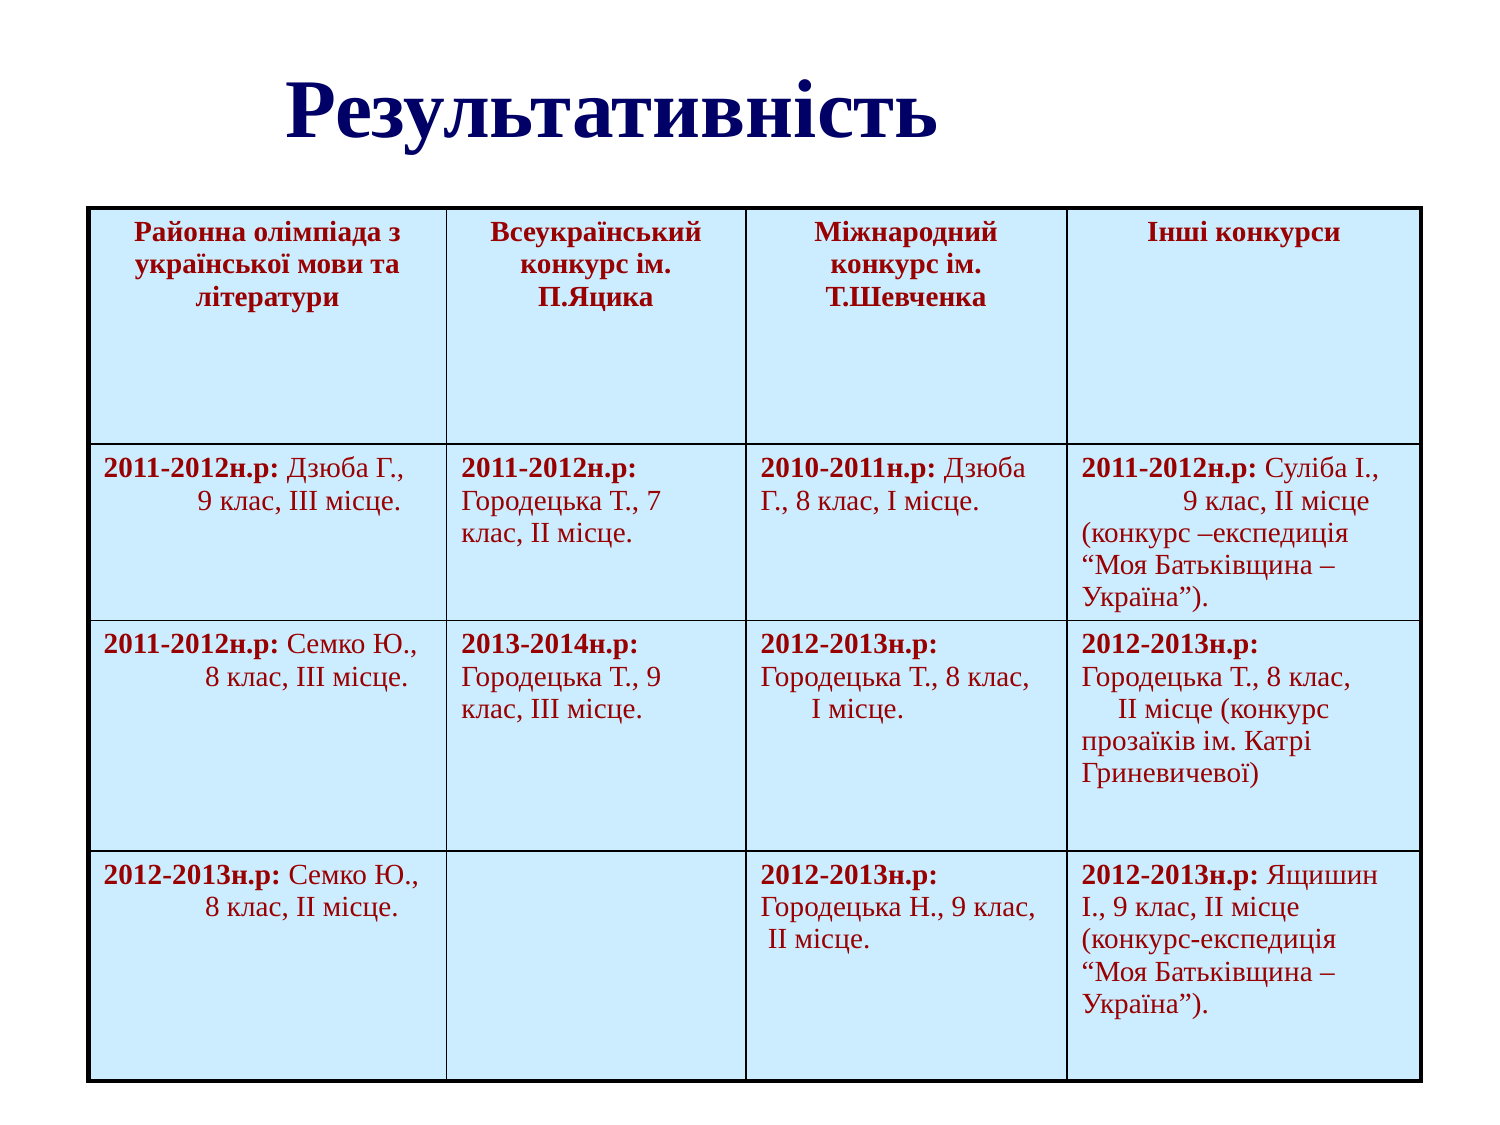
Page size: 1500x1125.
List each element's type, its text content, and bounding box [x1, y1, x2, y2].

table_header Міжнародний конкурс ім. Т.Шевченка [747, 210, 1066, 443]
table_header Всеукраїнський конкурс ім. П.Яцика [447, 210, 745, 443]
table_cell 2012-2013н.р: Городецька Т., 8 клас, ІІ місце (конкурс прозаїків ім. Катрі Гриневичевої) [1068, 621, 1419, 850]
table_header Інші конкурси [1068, 210, 1419, 443]
table_cell 2012-2013н.р: Семко Ю., 8 клас, ІІ місце. [91, 852, 446, 1079]
table_cell 2011-2012н.р: Суліба І., 9 клас, ІІ місце (конкурс –експедиція “Моя Батьківщина – Україна”). [1068, 445, 1419, 620]
table_cell 2011-2012н.р: Семко Ю., 8 клас, ІІІ місце. [91, 621, 446, 850]
table_cell 2012-2013н.р: Городецька Н., 9 клас, ІІ місце. [747, 852, 1066, 1079]
table_cell 2012-2013н.р: Ящишин І., 9 клас, ІІ місце (конкурс-експедиція “Моя Батьківщина – Україна”). [1068, 852, 1419, 1079]
table_cell 2010-2011н.р: Дзюба Г., 8 клас, І місце. [747, 445, 1066, 620]
table_cell 2011-2012н.р: Дзюба Г., 9 клас, ІІІ місце. [91, 445, 446, 620]
table_cell [447, 852, 745, 1079]
table_cell 2011-2012н.р: Городецька Т., 7 клас, ІІ місце. [447, 445, 745, 620]
table_cell 2012-2013н.р: Городецька Т., 8 клас, І місце. [747, 621, 1066, 850]
title Результативність [0, 45, 1225, 233]
table_header Районна олімпіада з української мови та літератури [91, 210, 446, 443]
table_cell 2013-2014н.р: Городецька Т., 9 клас, ІІІ місце. [447, 621, 745, 850]
